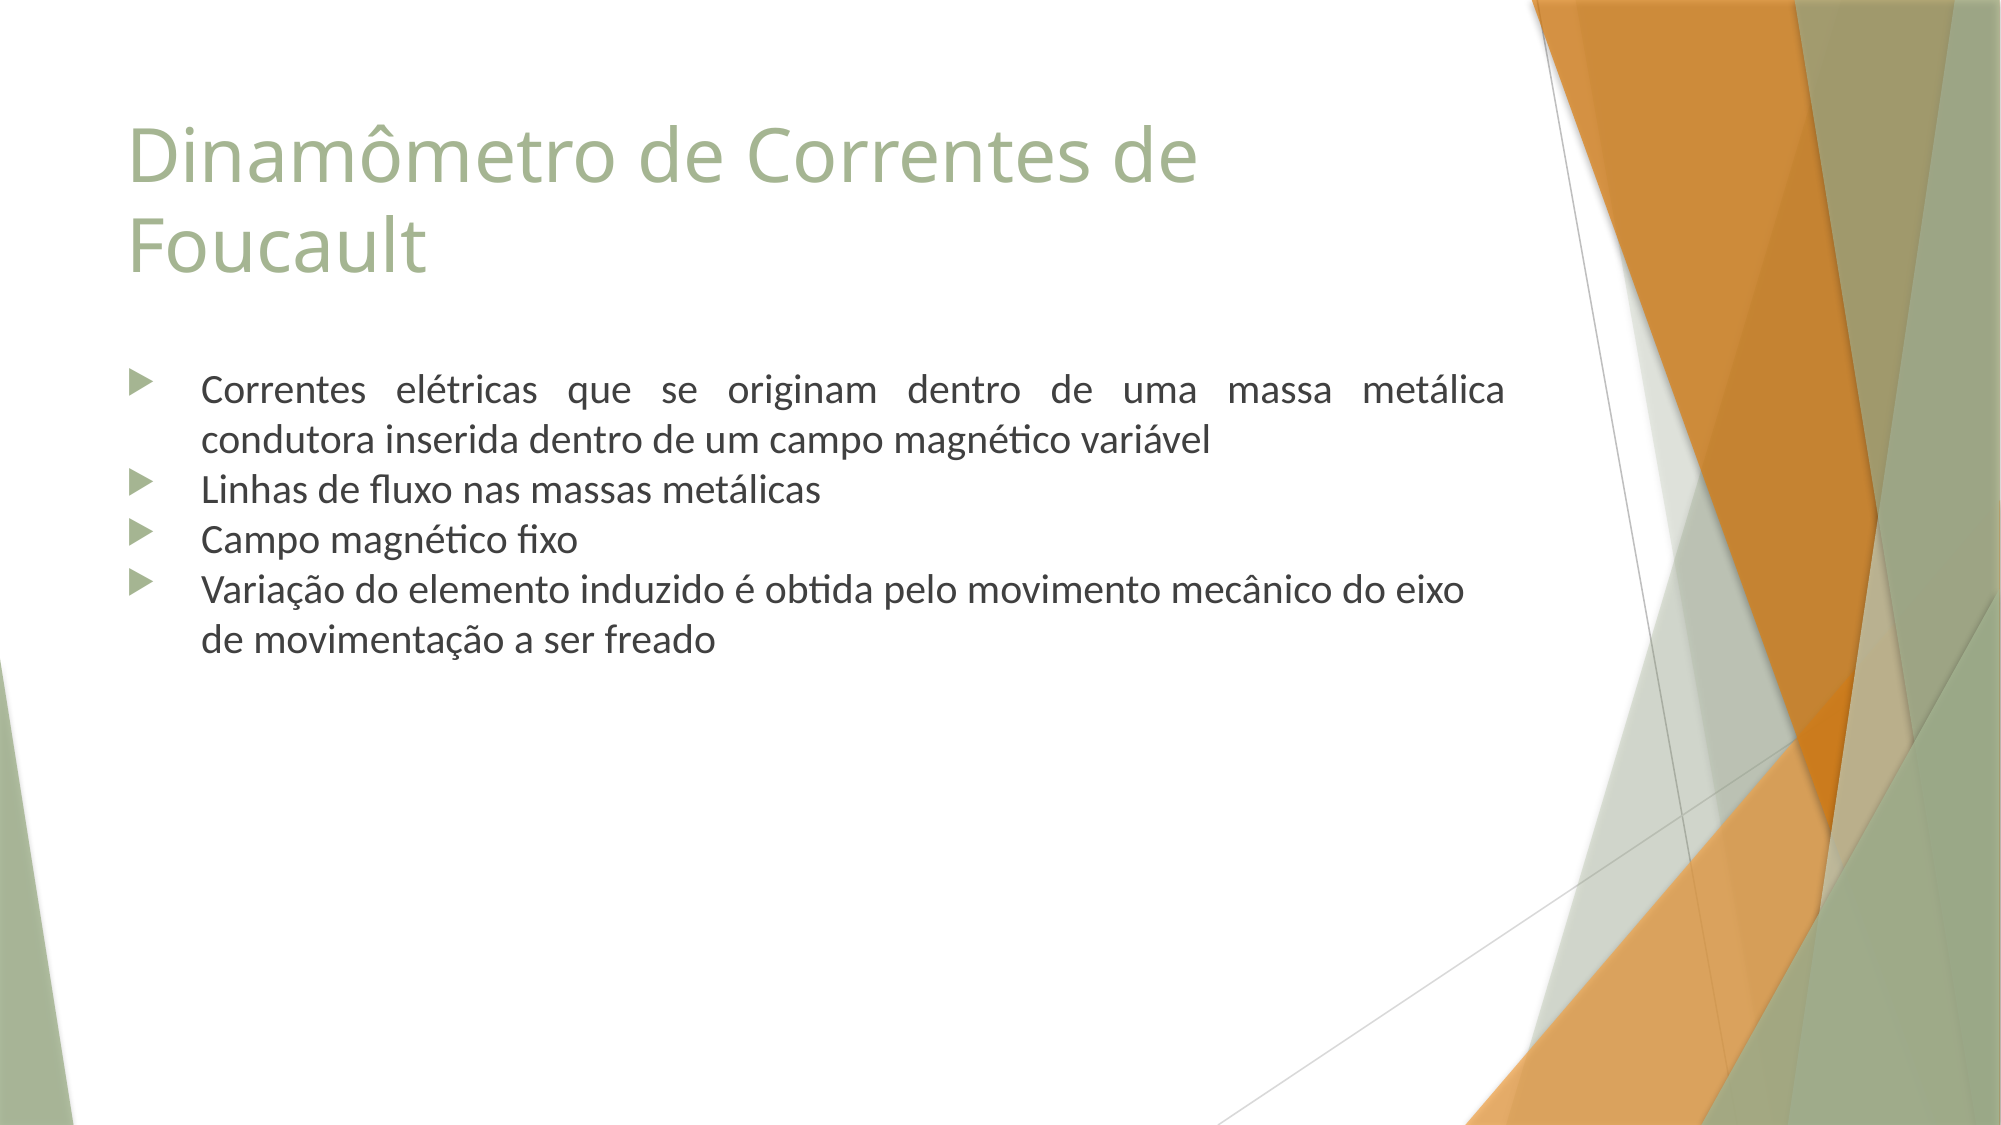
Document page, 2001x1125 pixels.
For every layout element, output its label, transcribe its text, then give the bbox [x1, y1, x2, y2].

list Correntes elétricas que se originam dentro de uma massa metálica condutora inserida dentro de um campo magnético variável Linhas de fluxo nas massas metálicas Campo magnético fixo Variação do elemento induzido é obtida pelo movimento mecânico do eixo de movimentação a ser freado [111, 354, 1522, 992]
title Dinamômetro de Correntes de Foucault [111, 99, 1522, 317]
